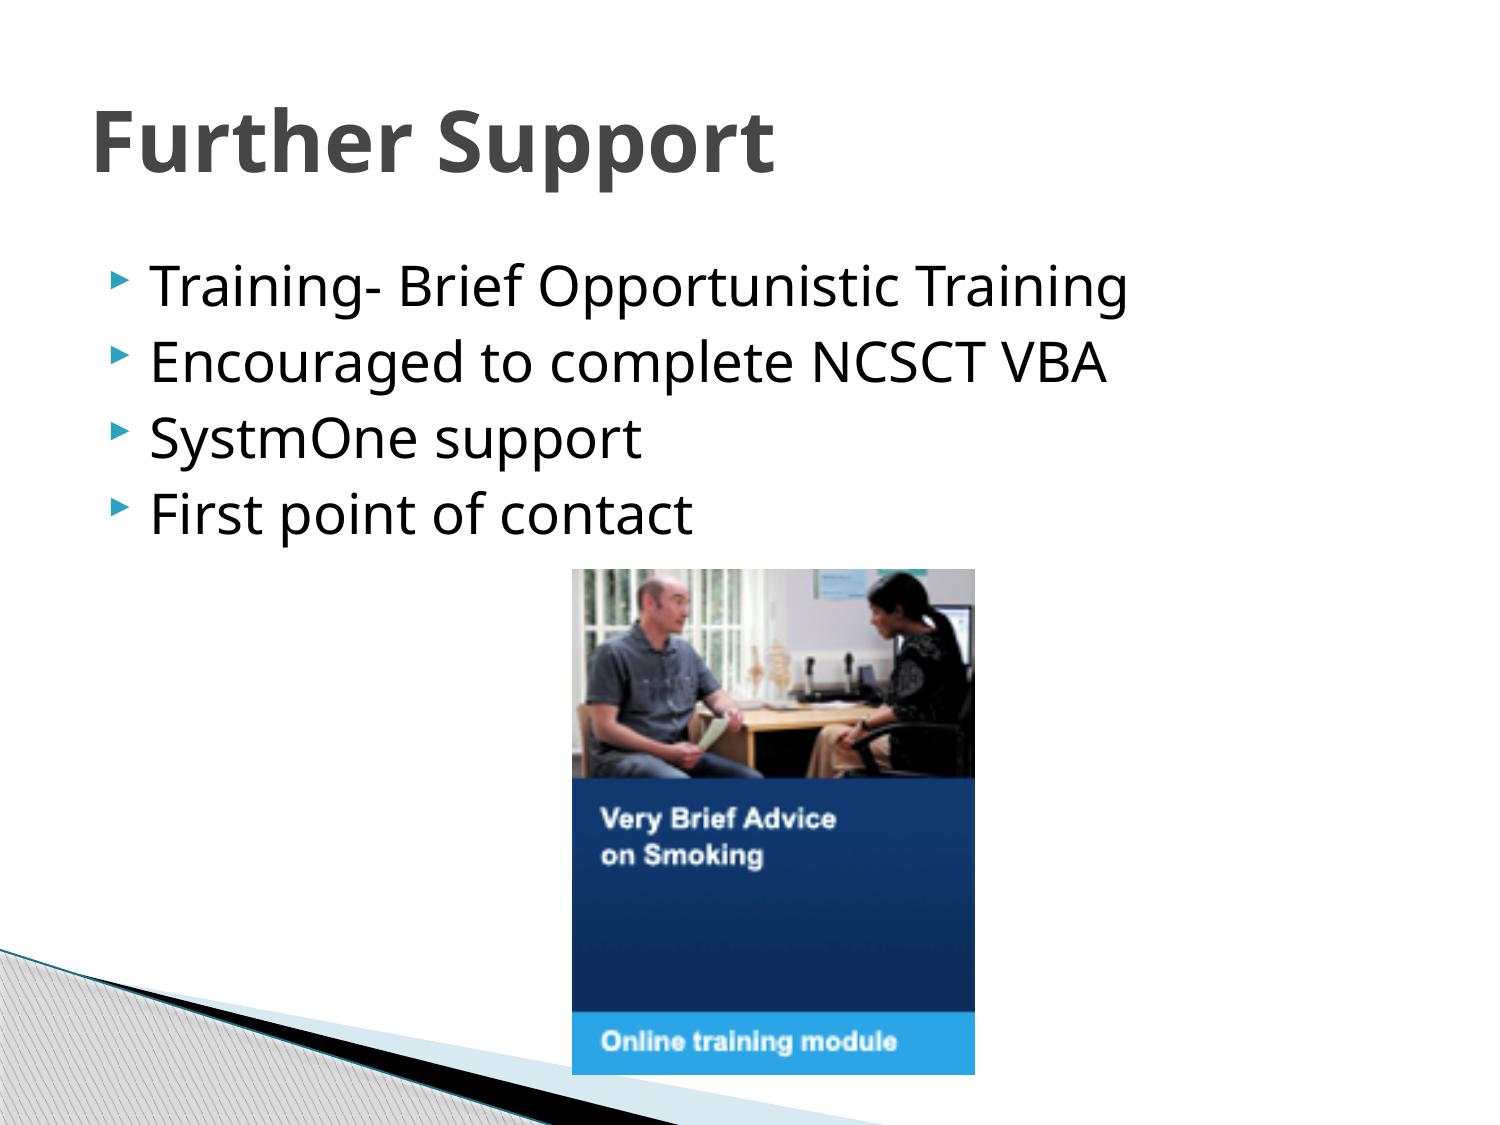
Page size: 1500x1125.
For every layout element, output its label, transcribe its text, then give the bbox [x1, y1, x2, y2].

list Training- Brief Opportunistic Training Encouraged to complete NCSCT VBA SystmOne support First point of contact [75, 243, 1425, 986]
picture [572, 569, 975, 1076]
title Further Support [75, 45, 1425, 233]
